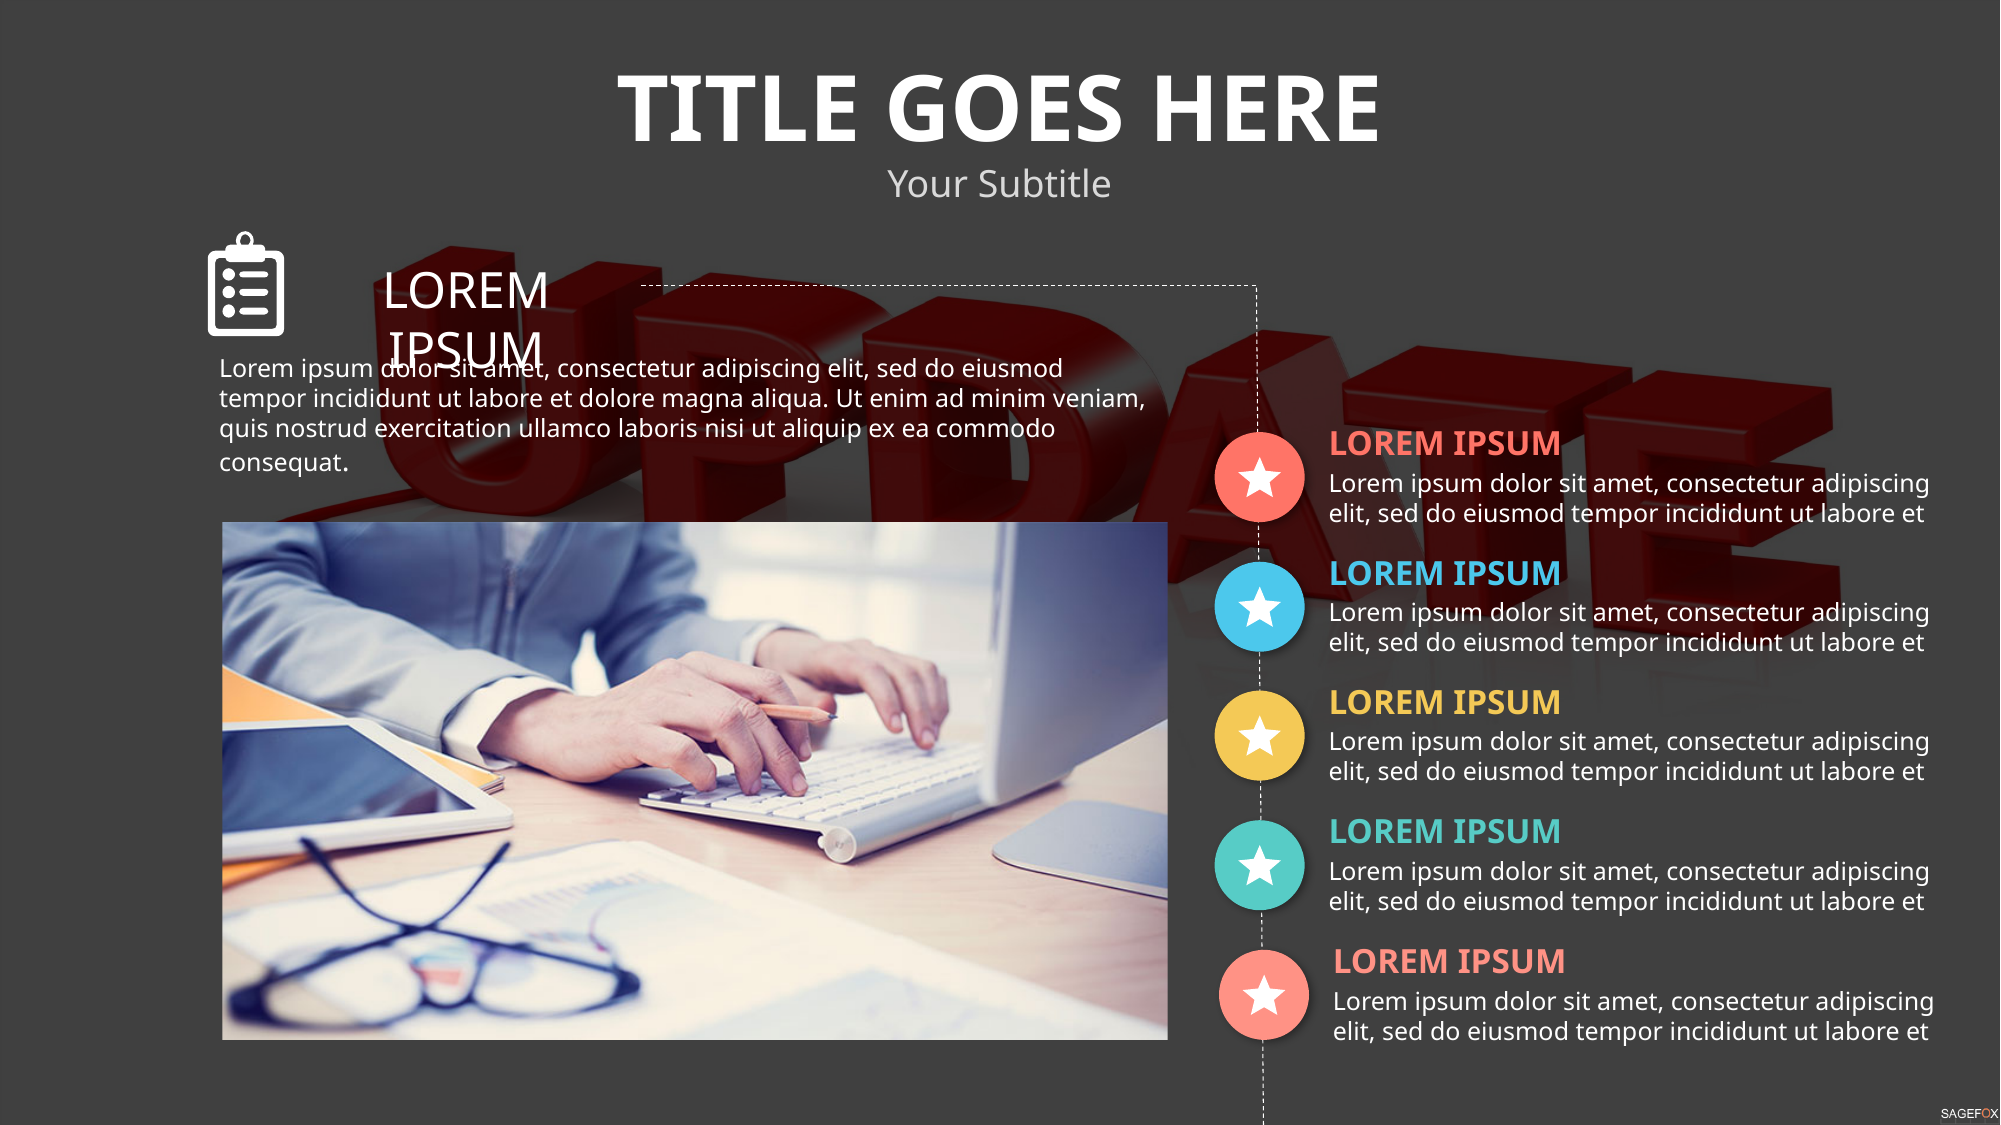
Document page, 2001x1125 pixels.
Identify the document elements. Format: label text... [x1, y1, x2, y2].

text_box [1218, 949, 1309, 1040]
text_box LOREM IPSUM Lorem ipsum dolor sit amet, consectetur adipiscing elit, sed do eiusmod tempor incididunt ut labore et [1318, 805, 1953, 921]
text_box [1214, 820, 1305, 911]
text_box LOREM IPSUM Lorem ipsum dolor sit amet, consectetur adipiscing elit, sed do eiusmod tempor incididunt ut labore et [1318, 546, 1953, 662]
text_box Lorem ipsum dolor sit amet, consectetur adipiscing elit, sed do eiusmod tempor incididunt ut labore et dolore magna aliqua. Ut enim ad minim veniam, quis nostrud exercitation ullamco laboris nisi ut aliquip ex ea commodo consequat. [204, 344, 1168, 485]
text_box LOREM IPSUM Lorem ipsum dolor sit amet, consectetur adipiscing elit, sed do eiusmod tempor incididunt ut labore et [1318, 675, 1953, 791]
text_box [1256, 652, 1264, 690]
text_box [1214, 690, 1305, 781]
picture [0, 0, 2001, 1125]
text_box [1256, 1040, 1264, 1125]
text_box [1214, 432, 1305, 523]
text_box LOREM IPSUM Lorem ipsum dolor sit amet, consectetur adipiscing elit, sed do eiusmod tempor incididunt ut labore et [1318, 417, 1953, 533]
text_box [1214, 561, 1305, 652]
text_box LOREM IPSUM [292, 250, 642, 344]
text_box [1256, 781, 1264, 820]
text_box [221, 521, 1169, 1041]
text_box LOREM IPSUM Lorem ipsum dolor sit amet, consectetur adipiscing elit, sed do eiusmod tempor incididunt ut labore et [1322, 935, 1958, 1050]
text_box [207, 231, 285, 337]
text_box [1256, 911, 1264, 949]
text_box TITLE GOES HERE Your Subtitle [548, 42, 1452, 212]
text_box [1256, 287, 1264, 432]
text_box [1256, 523, 1264, 561]
